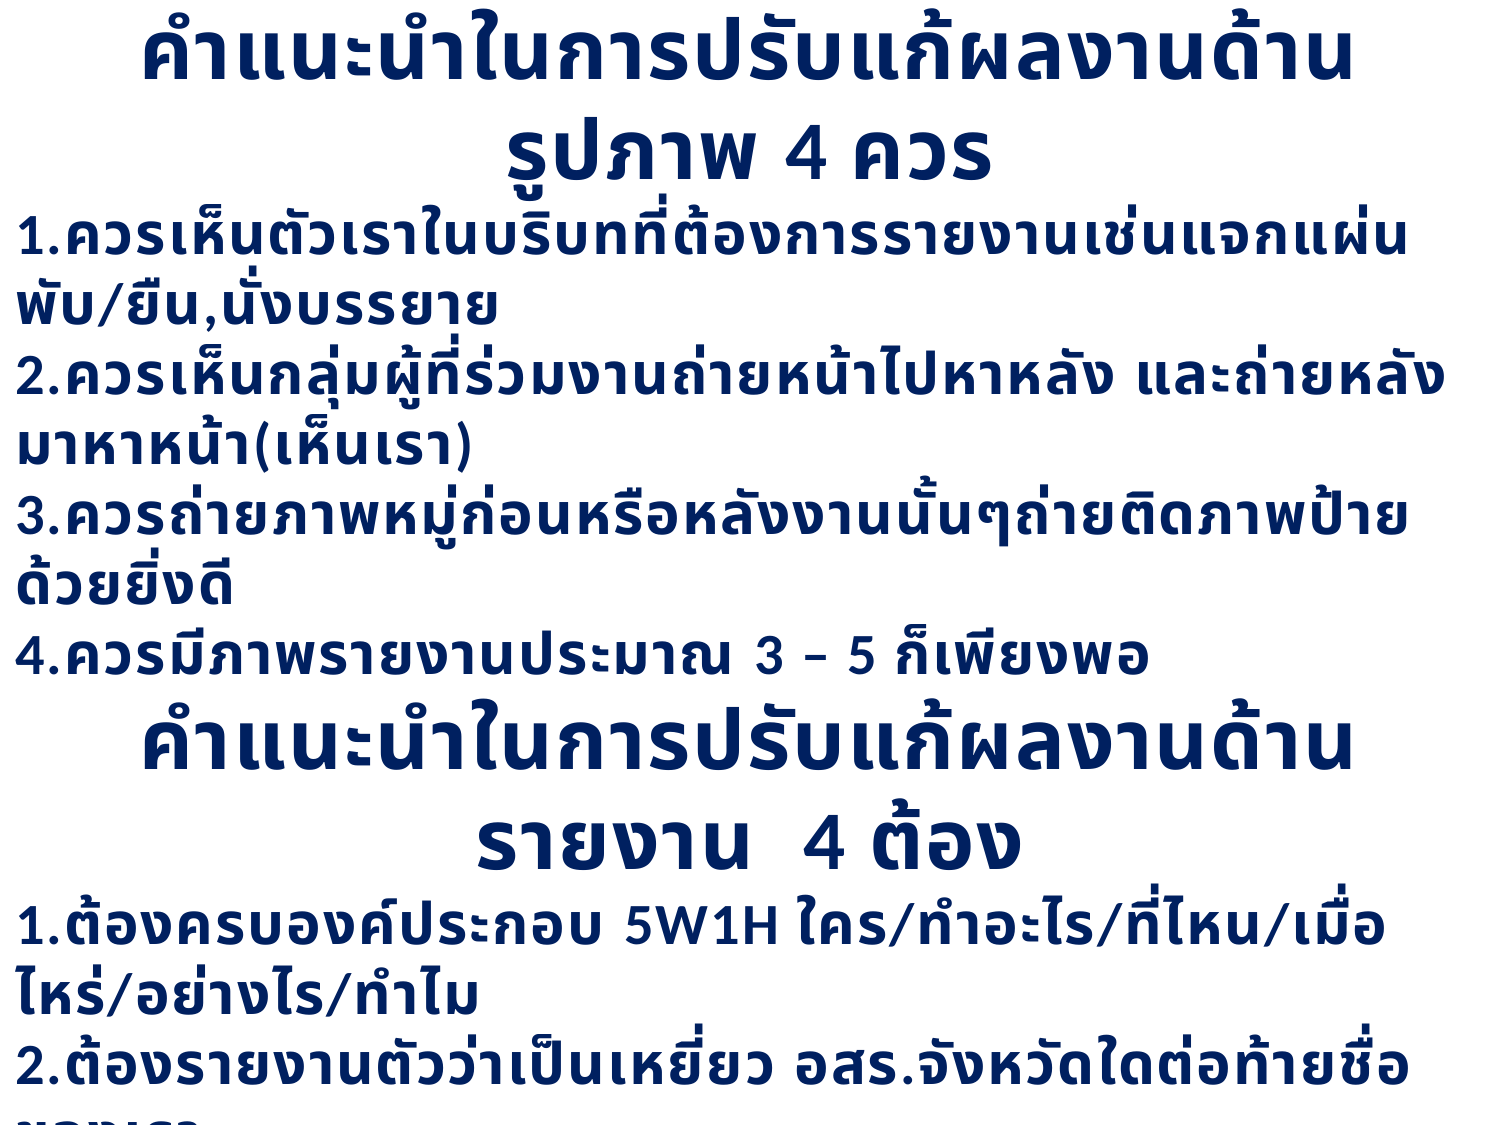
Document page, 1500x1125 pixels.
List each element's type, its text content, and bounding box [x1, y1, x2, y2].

text_box คำแนะนำในการปรับแก้ผลงานด้านรูปภาพ 4 ควร 1.ควรเห็นตัวเราในบริบทที่ต้องการรายงานเช่นแจกแผ่นพับ/ยืน,นั่งบรรยาย 2.ควรเห็นกลุ่มผู้ที่ร่วมงานถ่ายหน้าไปหาหลัง และถ่ายหลังมาหาหน้า(เห็นเรา) 3.ควรถ่ายภาพหมู่ก่อนหรือหลังงานนั้นๆถ่ายติดภาพป้ายด้วยยิ่งดี 4.ควรมีภาพรายงานประมาณ 3 – 5 ก็เพียงพอ คำแนะนำในการปรับแก้ผลงานด้านรายงาน 4 ต้อง 1.ต้องครบองค์ประกอบ 5W1H ใคร/ทำอะไร/ที่ไหน/เมื่อไหร่/อย่างไร/ทำไม 2.ต้องรายงานตัวว่าเป็นเหยี่ยว อสร.จังหวัดใดต่อท้ายชื่อของเรา 3.ต้องตรงกันระหว่างจำนวนคนมาร่วมงานกับภาพถ่ายที่สื่อ 4.ต้องสั้นกระทัดรัดและชัดเจนในรายงานข่าวเอาแค่เกี่ยวข้องกับงานด้านการ ต่อต้านการทุจริตคอรัปชั่น คำแนะนำในการปรับแก้ผลงานด้านรายงาน 3 ไม่ 1.ไม่ต่อเติมข่าวจากความเป็นจริงหรือไม่สร้างข่าวขึ้นโดยไม่เป็นจริง 2.ไม่รายงานข่าวที่ไม่เกี่ยวข้องกับงานเหยี่ยว อสร.(ข่าวลับ/ข่าว ปชส.เท่านั้น) 3.ไม่แสดงตัวตนความเป็นเหยี่ยวให้ผู้อื่นทราบโดยไม่จำเป็น(หากจะทำข่าวลับ) [0, 0, 1500, 1125]
